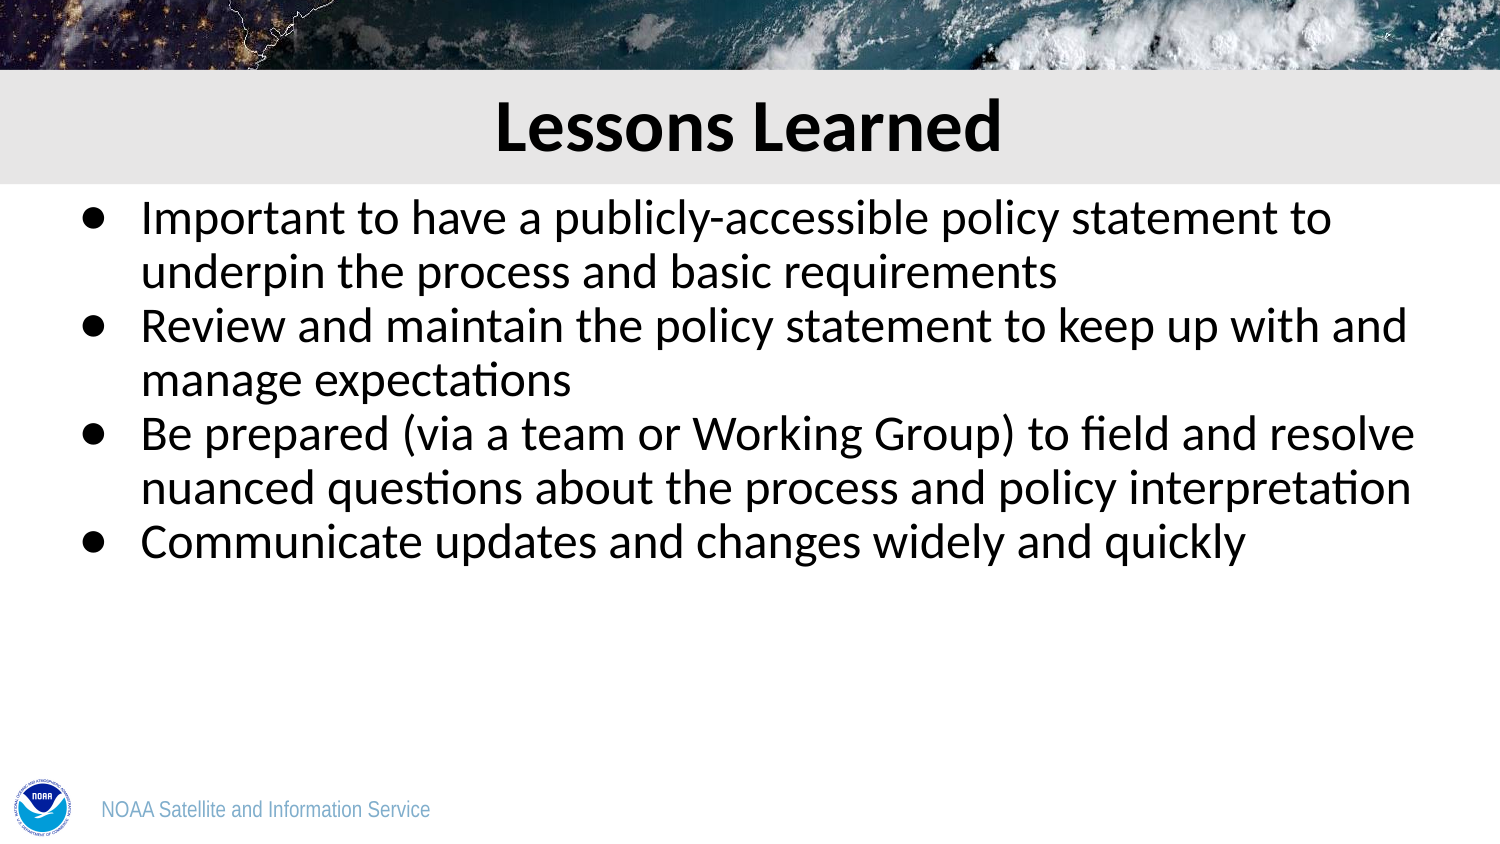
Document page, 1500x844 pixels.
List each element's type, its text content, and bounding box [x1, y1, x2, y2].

list Important to have a publicly-accessible policy statement to underpin the process and basic requirements Review and maintain the policy statement to keep up with and manage expectations Be prepared (via a team or Working Group) to field and resolve nuanced questions about the process and policy interpretation Communicate updates and changes widely and quickly [50, 185, 1450, 762]
picture [0, 0, 1500, 69]
title Lessons Learned [0, 69, 1500, 185]
picture [10, 775, 75, 840]
